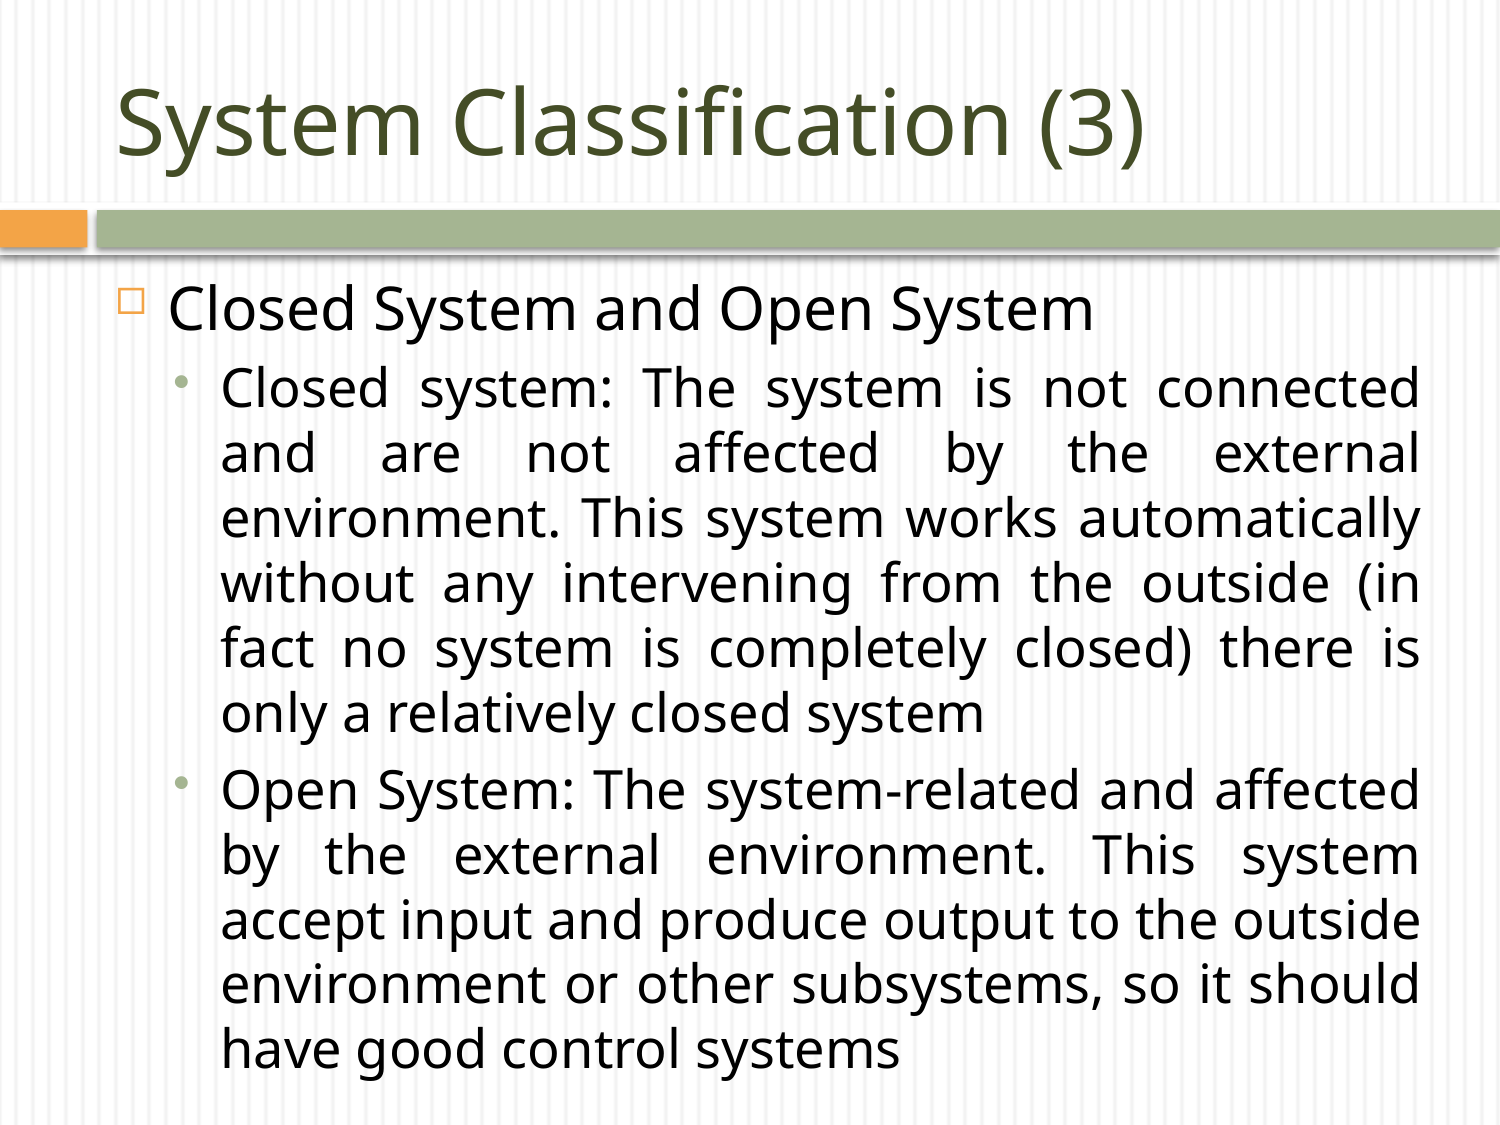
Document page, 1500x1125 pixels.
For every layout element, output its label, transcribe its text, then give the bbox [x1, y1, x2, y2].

title System Classification (3) [100, 37, 1438, 200]
list Closed System and Open System Closed system: The system is not connected and are not affected by the external environment. This system works automatically without any intervening from the outside (in fact no system is completely closed) there is only a relatively closed system Open System: The system-related and affected by the external environment. This system accept input and produce output to the outside environment or other subsystems, so it should have good control systems [100, 262, 1438, 1000]
